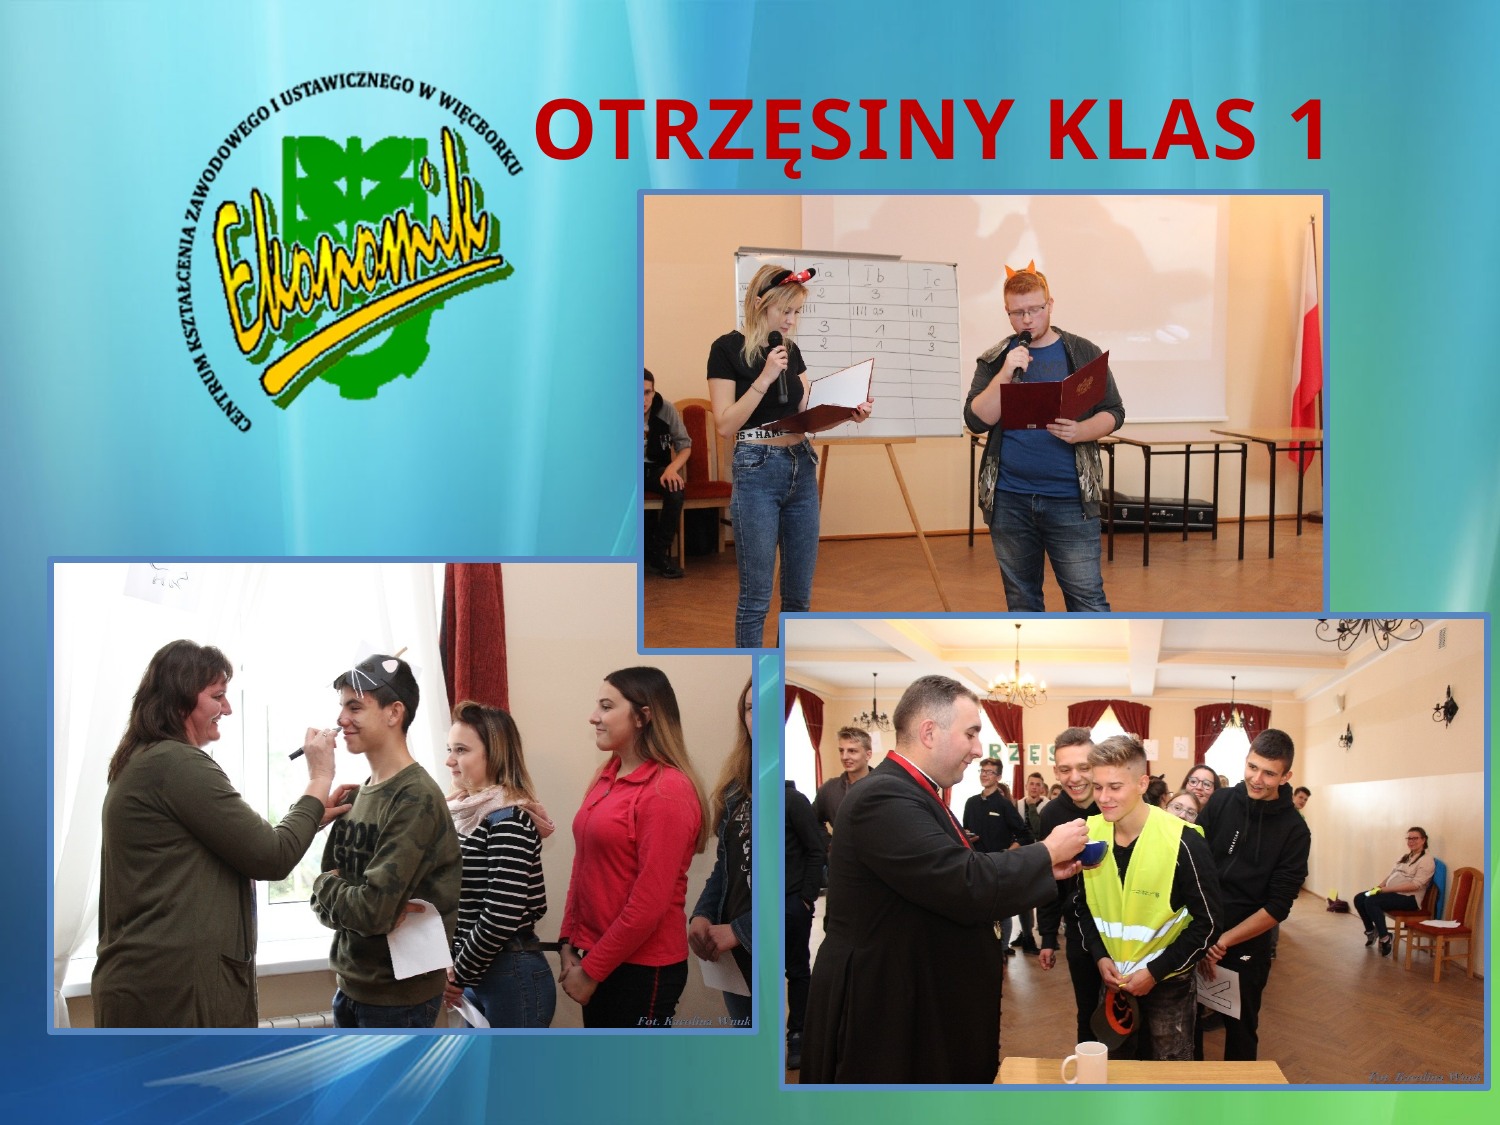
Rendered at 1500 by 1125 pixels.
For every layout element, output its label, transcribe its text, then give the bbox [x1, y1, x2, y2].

title OTRZĘSINY KLAS 1 [454, 32, 1437, 220]
picture [0, 0, 1500, 1125]
